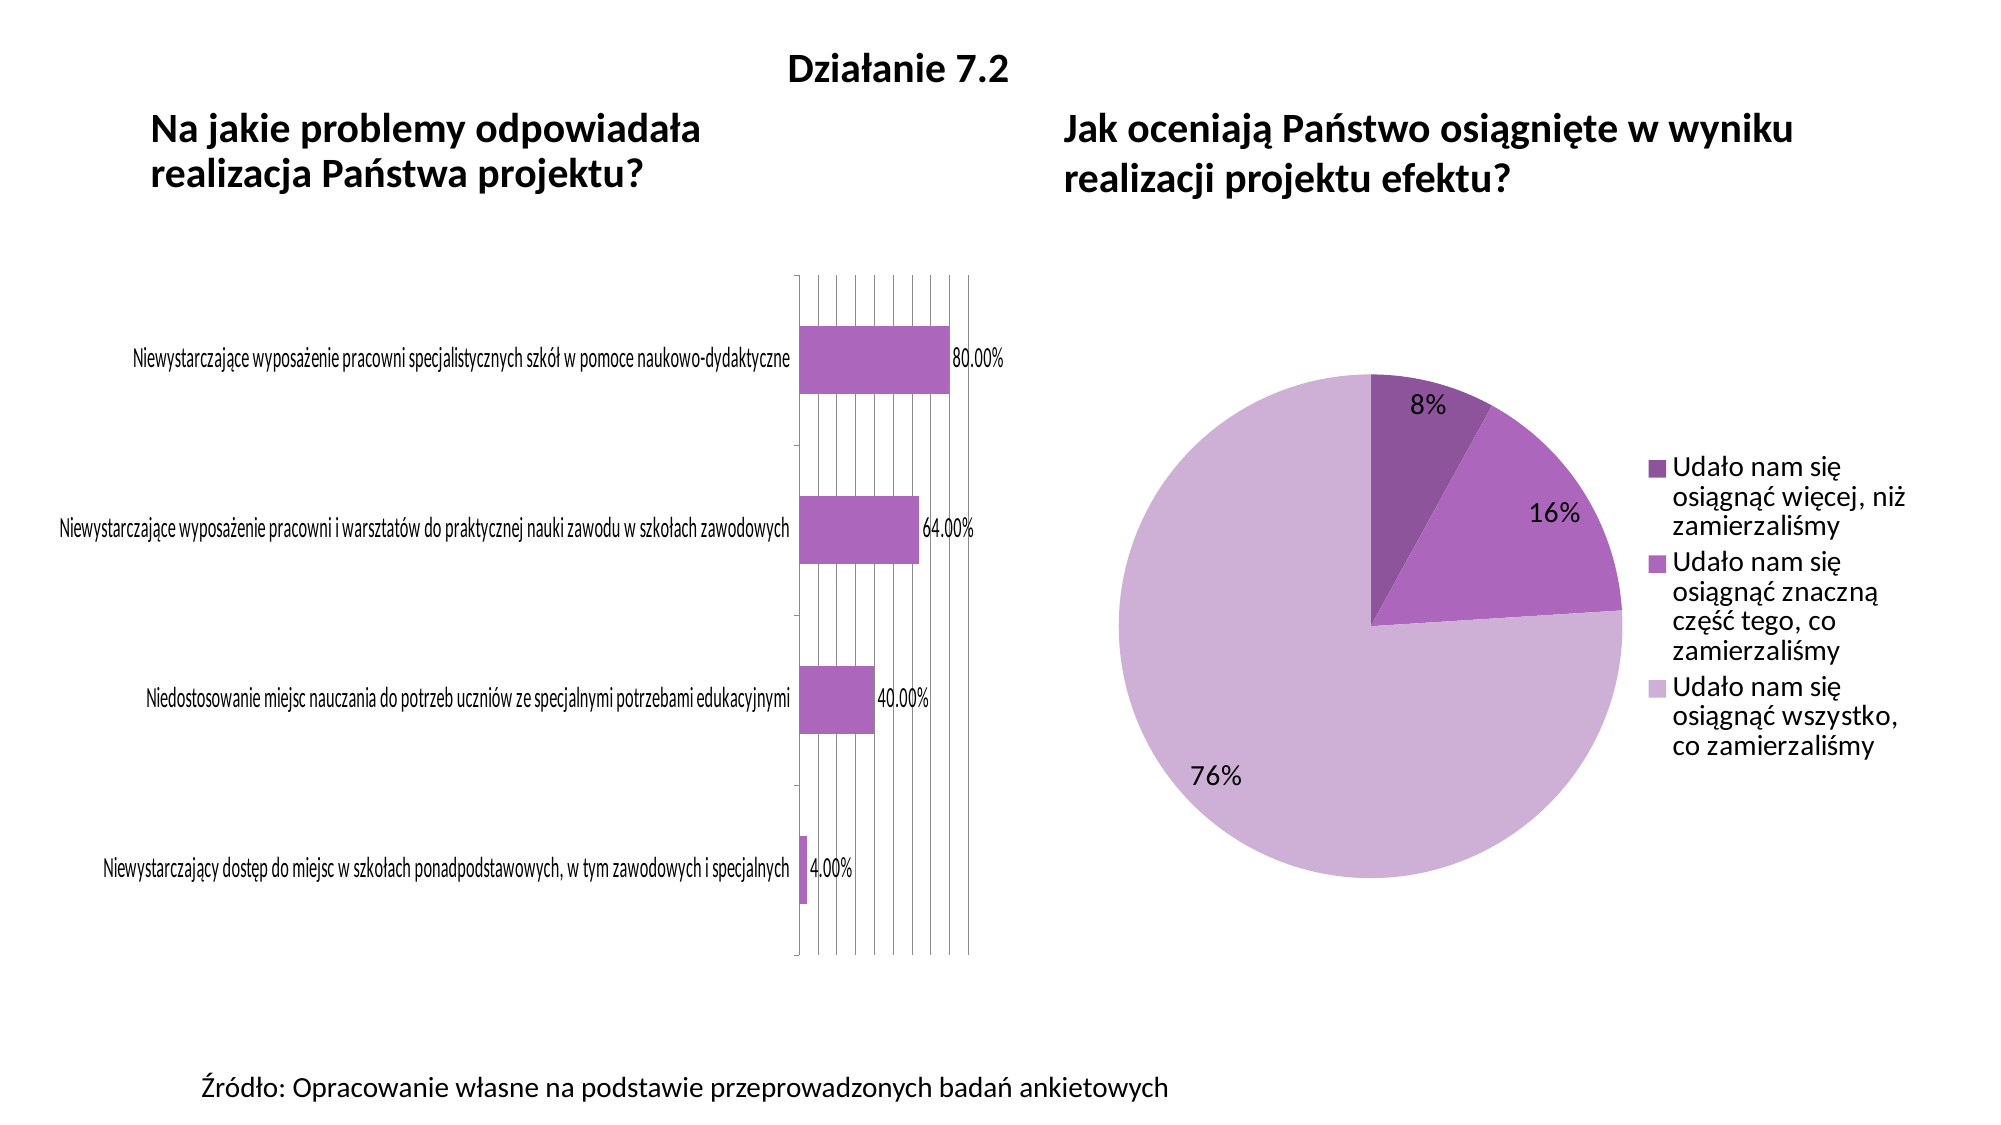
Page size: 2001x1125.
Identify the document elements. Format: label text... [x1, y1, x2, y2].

text_box Źródło: Opracowanie własne na podstawie przeprowadzonych badań ankietowych [186, 1065, 1912, 1125]
title Na jakie problemy odpowiadała realizacja Państwa projektu? [135, 42, 863, 260]
text_box Jak oceniają Państwo osiągnięte w wyniku realizacji projektu efektu? [1048, 93, 1839, 209]
chart [1102, 254, 1929, 964]
chart [59, 260, 1005, 970]
text_box Działanie 7.2 [772, 33, 1773, 98]
